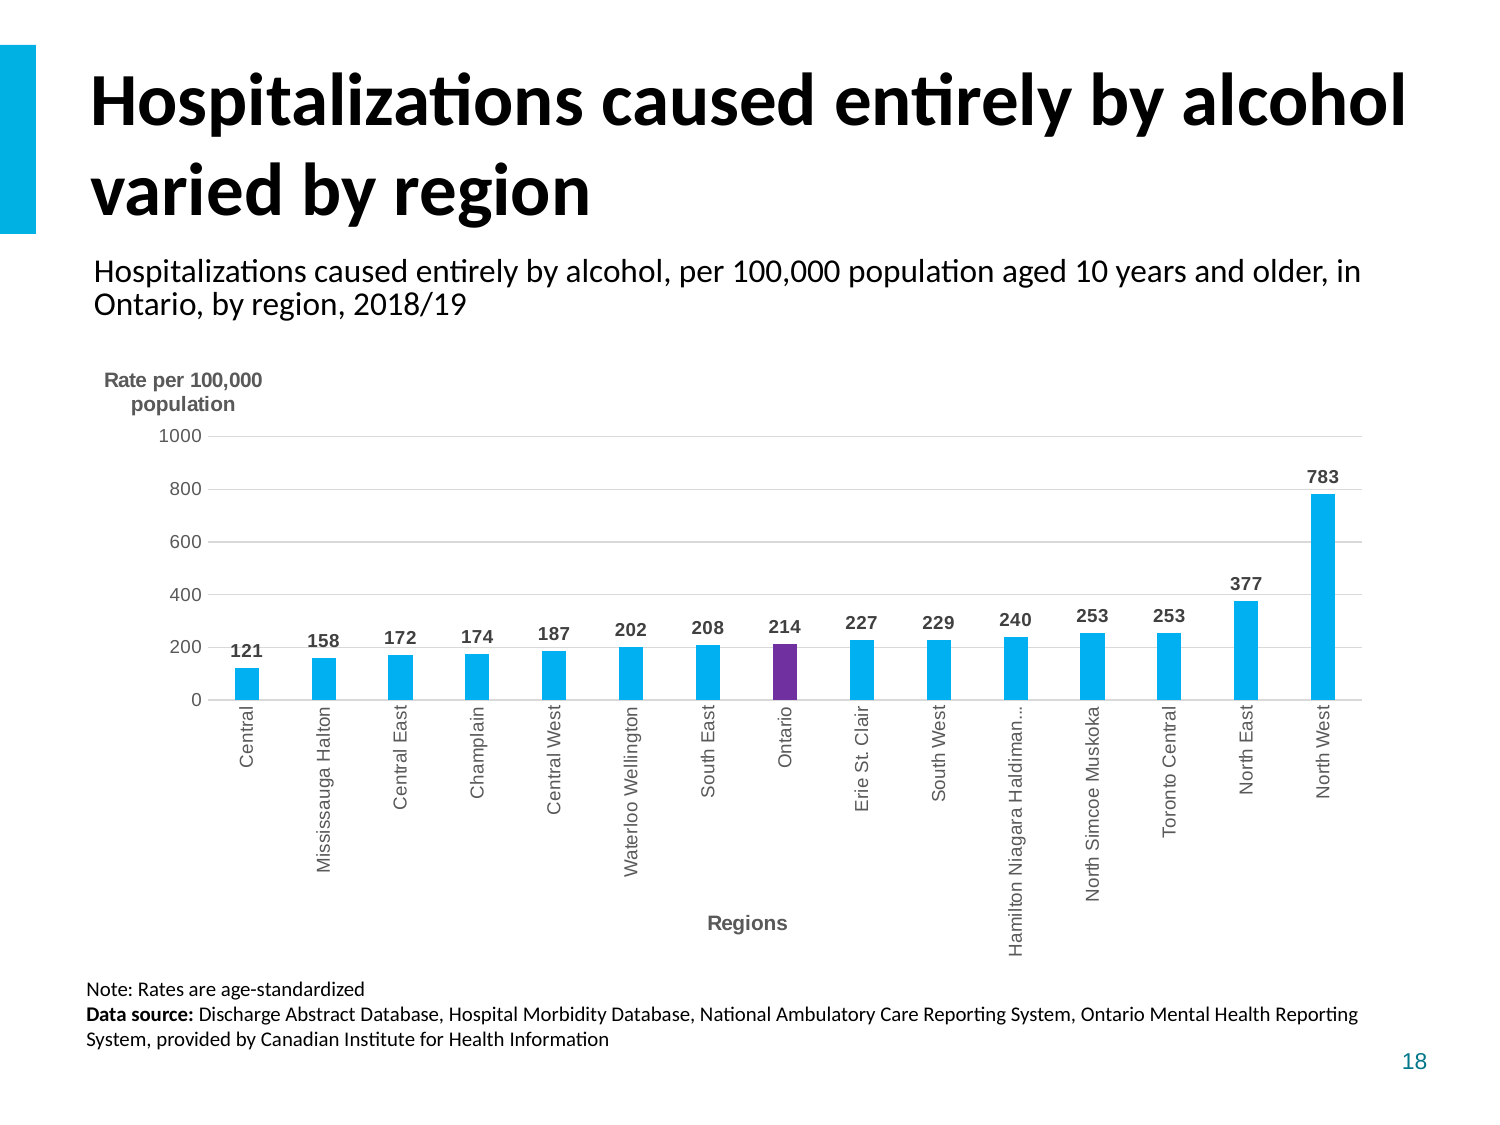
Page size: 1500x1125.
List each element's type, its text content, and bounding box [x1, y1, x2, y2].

chart [82, 347, 1387, 969]
title Hospitalizations caused entirely by alcohol varied by region [75, 45, 1428, 237]
text_box Note: Rates are age-standardized Data source: Discharge Abstract Database, Hospital Morbidity Database, National Ambulatory Care Reporting System, Ontario Mental Health Reporting System, provided by Canadian Institute for Health Information [71, 968, 1378, 1058]
table_header Hospitalizations caused entirely by alcohol, per 100,000 population aged 10 years and older, in Ontario, by region, 2018/19 [83, 251, 1403, 329]
